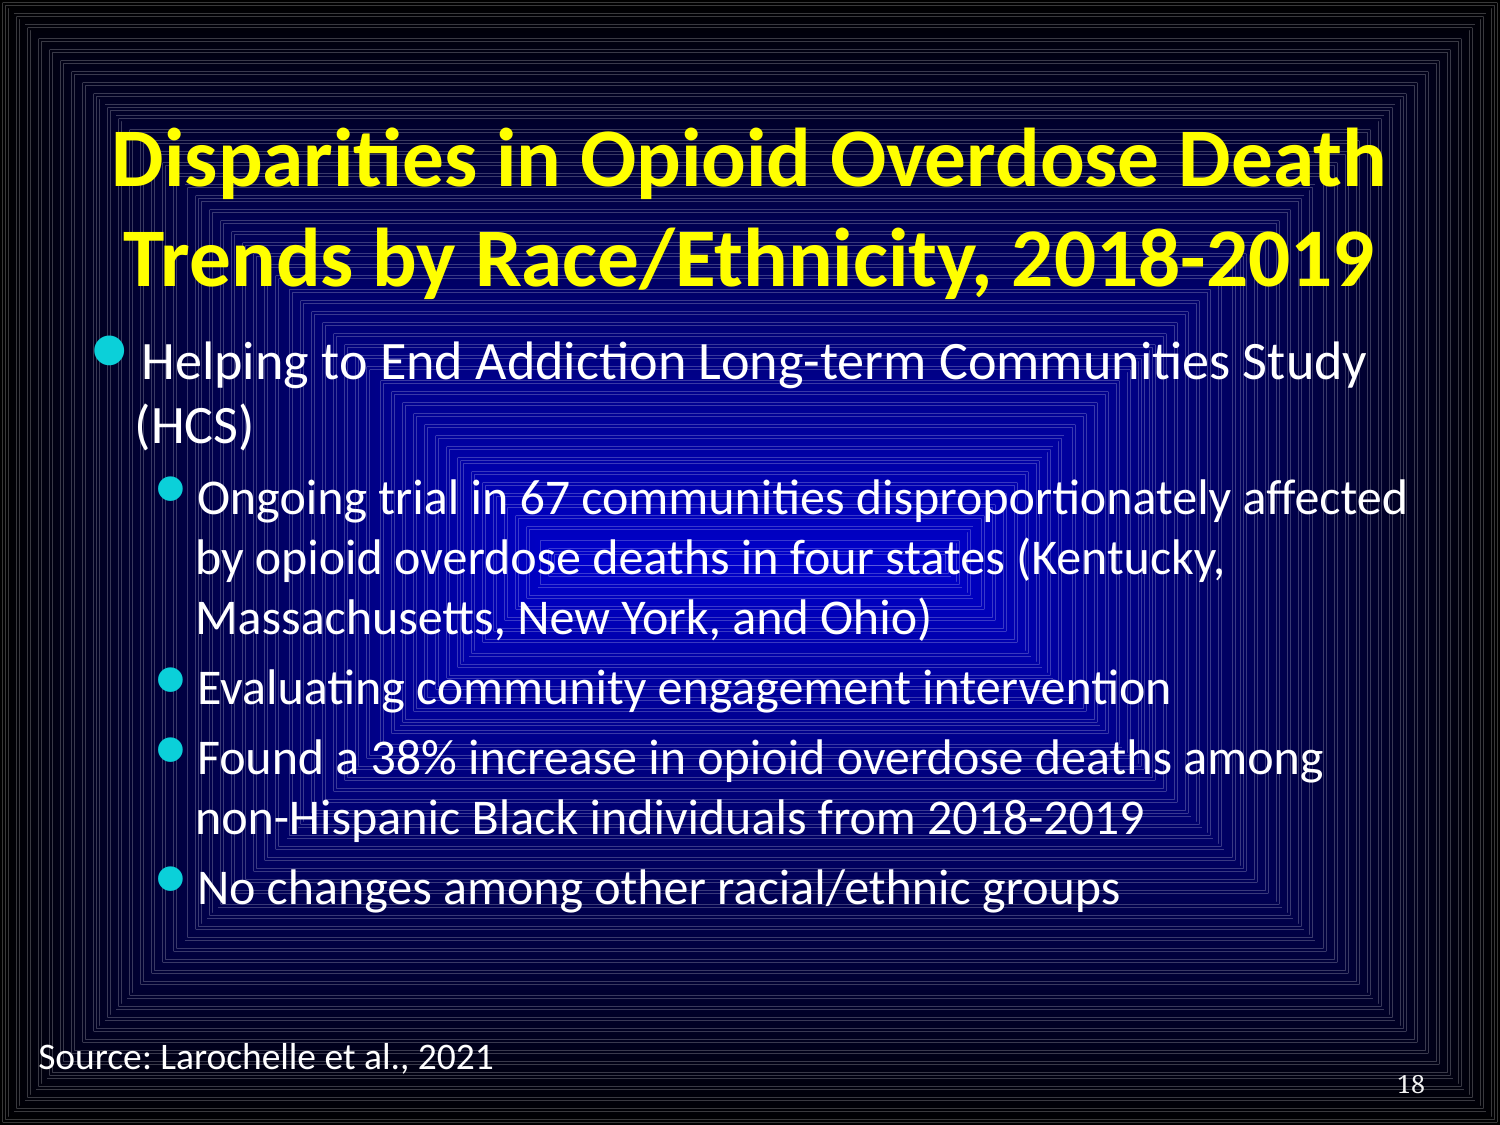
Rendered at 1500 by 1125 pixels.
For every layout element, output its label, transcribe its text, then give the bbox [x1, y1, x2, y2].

slide_number 18 [1299, 1042, 1425, 1103]
text_box Source: Larochelle et al., 2021 [23, 1024, 1108, 1085]
list Helping to End Addiction Long-term Communities Study (HCS) Ongoing trial in 67 communities disproportionately affected by opioid overdose deaths in four states (Kentucky, Massachusetts, New York, and Ohio) Evaluating community engagement intervention Found a 38% increase in opioid overdose deaths among non-Hispanic Black individuals from 2018-2019 No changes among other racial/ethnic groups [75, 317, 1425, 985]
title Disparities in Opioid Overdose Death Trends by Race/Ethnicity, 2018-2019 [75, 115, 1425, 304]
